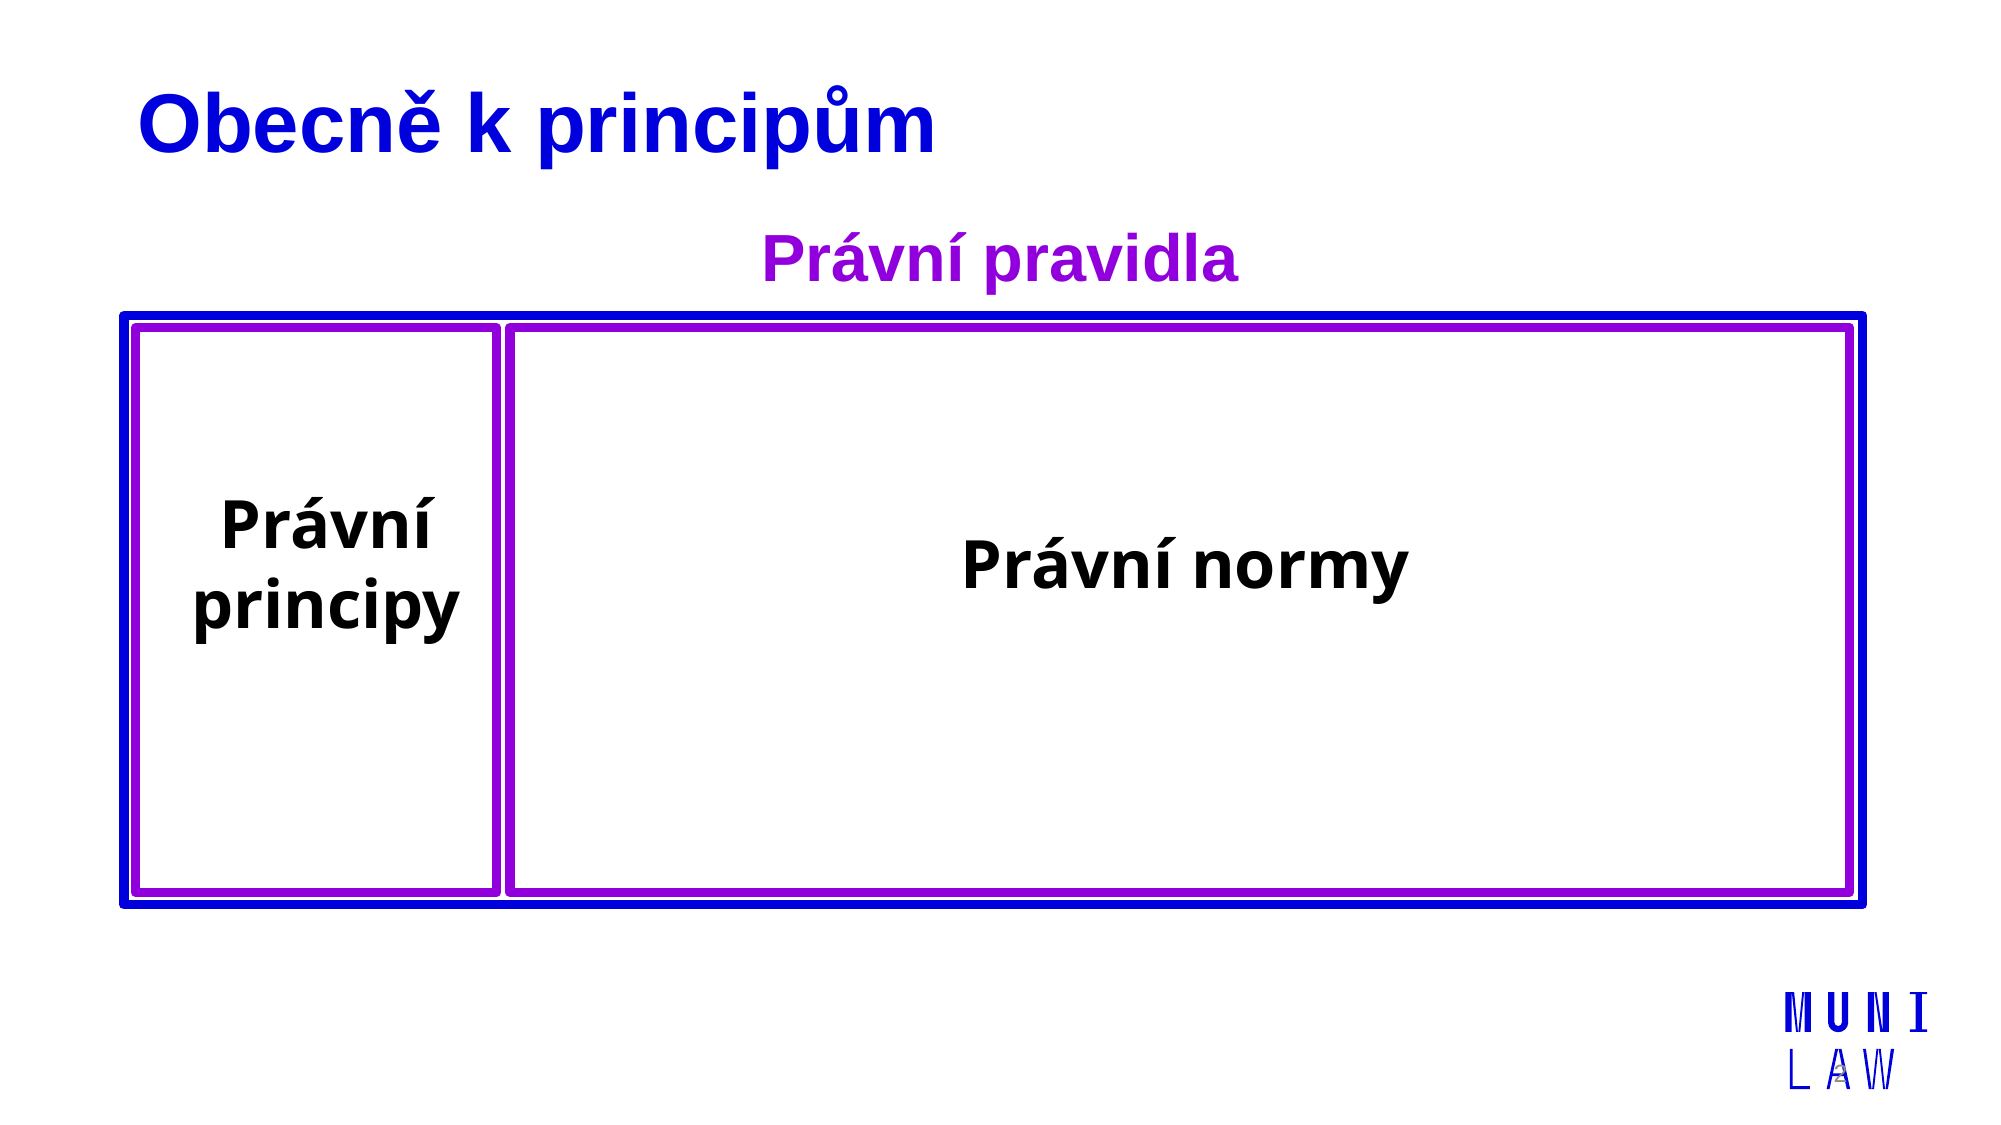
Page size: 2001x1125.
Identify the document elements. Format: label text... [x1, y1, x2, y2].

text_box Právní normy [515, 514, 1855, 610]
text_box [508, 325, 1851, 894]
text_box [122, 313, 1865, 907]
text_box [134, 326, 498, 895]
slide_number 2 [1412, 1042, 1863, 1103]
text_box Právní principy [154, 474, 498, 649]
title Obecně k principům [137, 2, 1863, 220]
list Právní pravidla [137, 220, 1863, 313]
